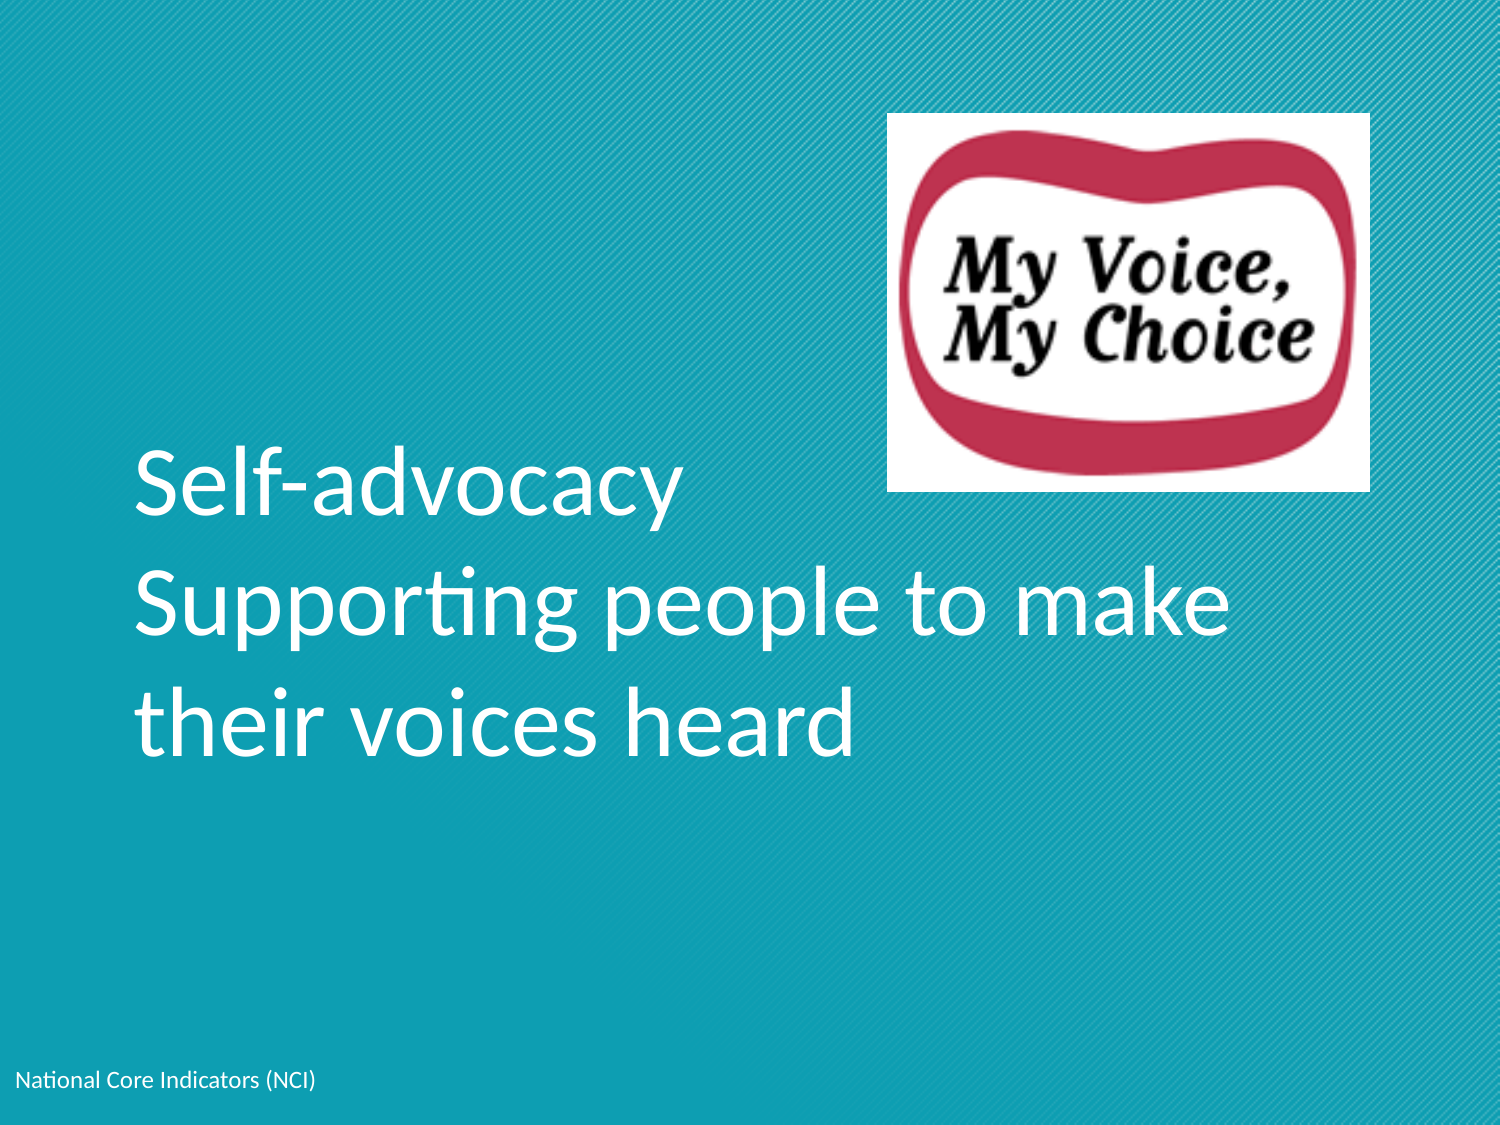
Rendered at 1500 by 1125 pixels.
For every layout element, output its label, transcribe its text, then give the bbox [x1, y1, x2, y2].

footer National Core Indicators (NCI) [0, 1048, 1110, 1109]
title Self-advocacy Supporting people to make their voices heard [118, 408, 1394, 909]
picture [0, 0, 1500, 1125]
